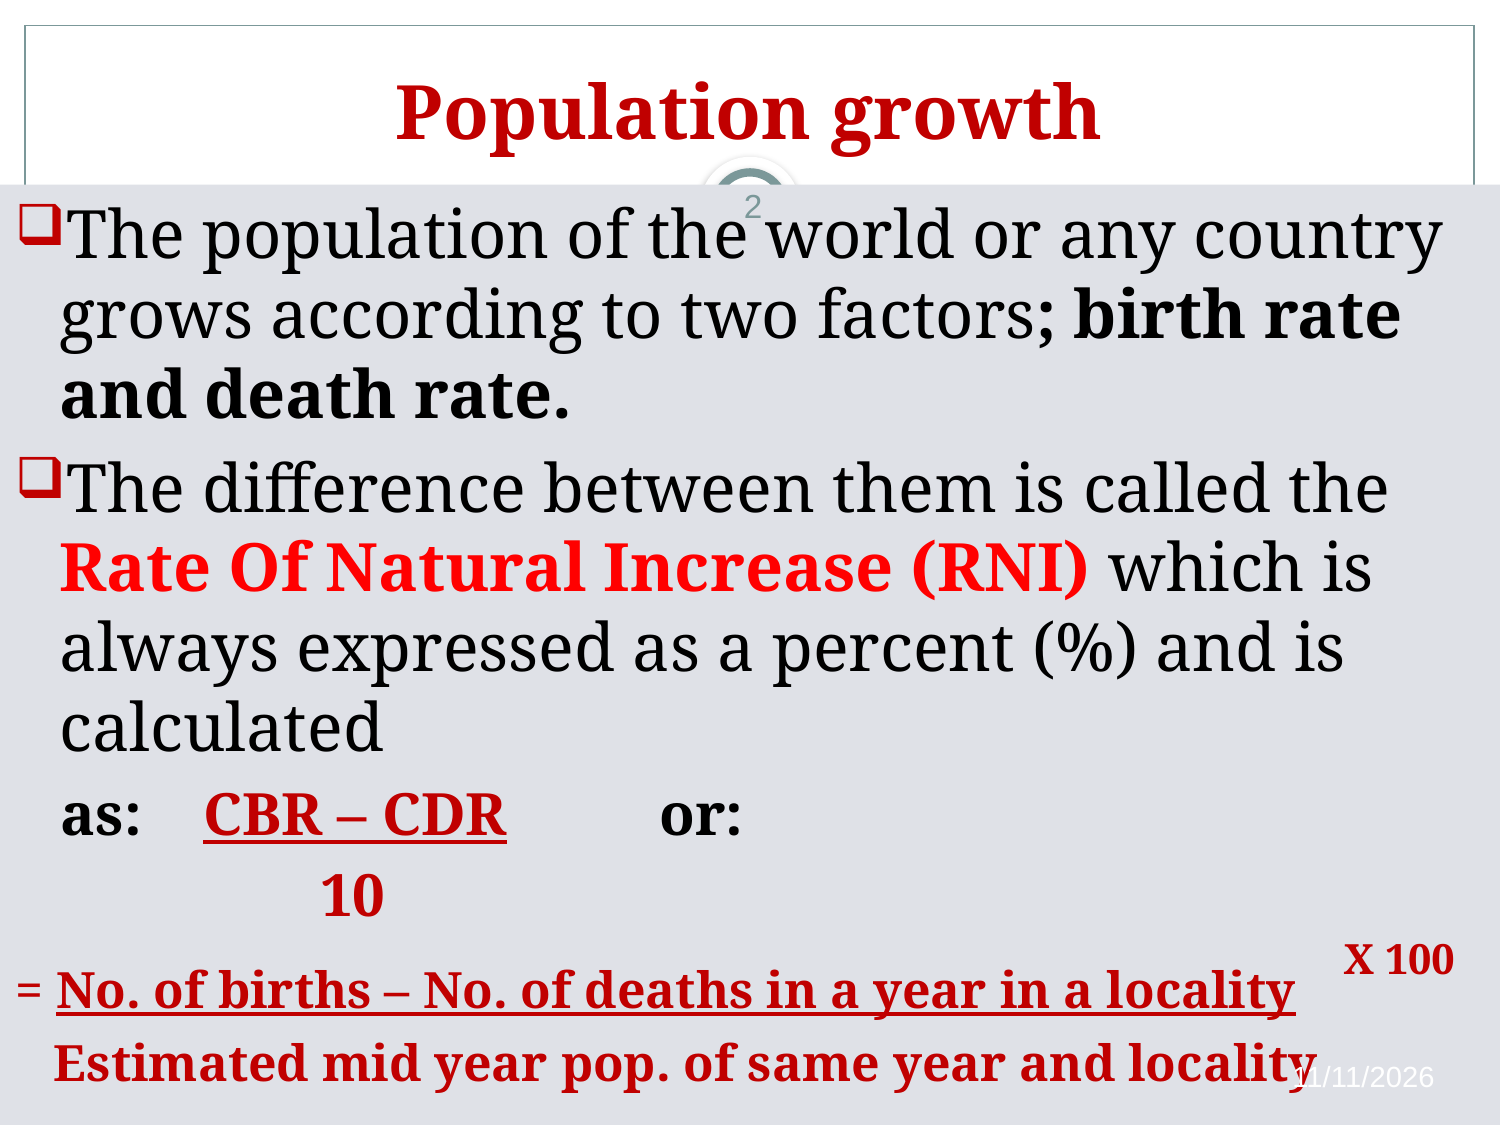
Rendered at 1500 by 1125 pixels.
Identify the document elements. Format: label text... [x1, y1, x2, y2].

slide_number 2 [715, 168, 791, 241]
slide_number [950, 1050, 1450, 1111]
list The population of the world or any country grows according to two factors; birth rate and death rate. The difference between them is called the Rate Of Natural Increase (RNI) which is always expressed as a percent (%) and is calculated as: CBR – CDR or: 10 = No. of births – No. of deaths in a year in a locality Estimated mid year pop. of same year and locality [0, 184, 1500, 1125]
title Population growth [49, 37, 1450, 163]
text_box X 100 [1328, 904, 1500, 1012]
